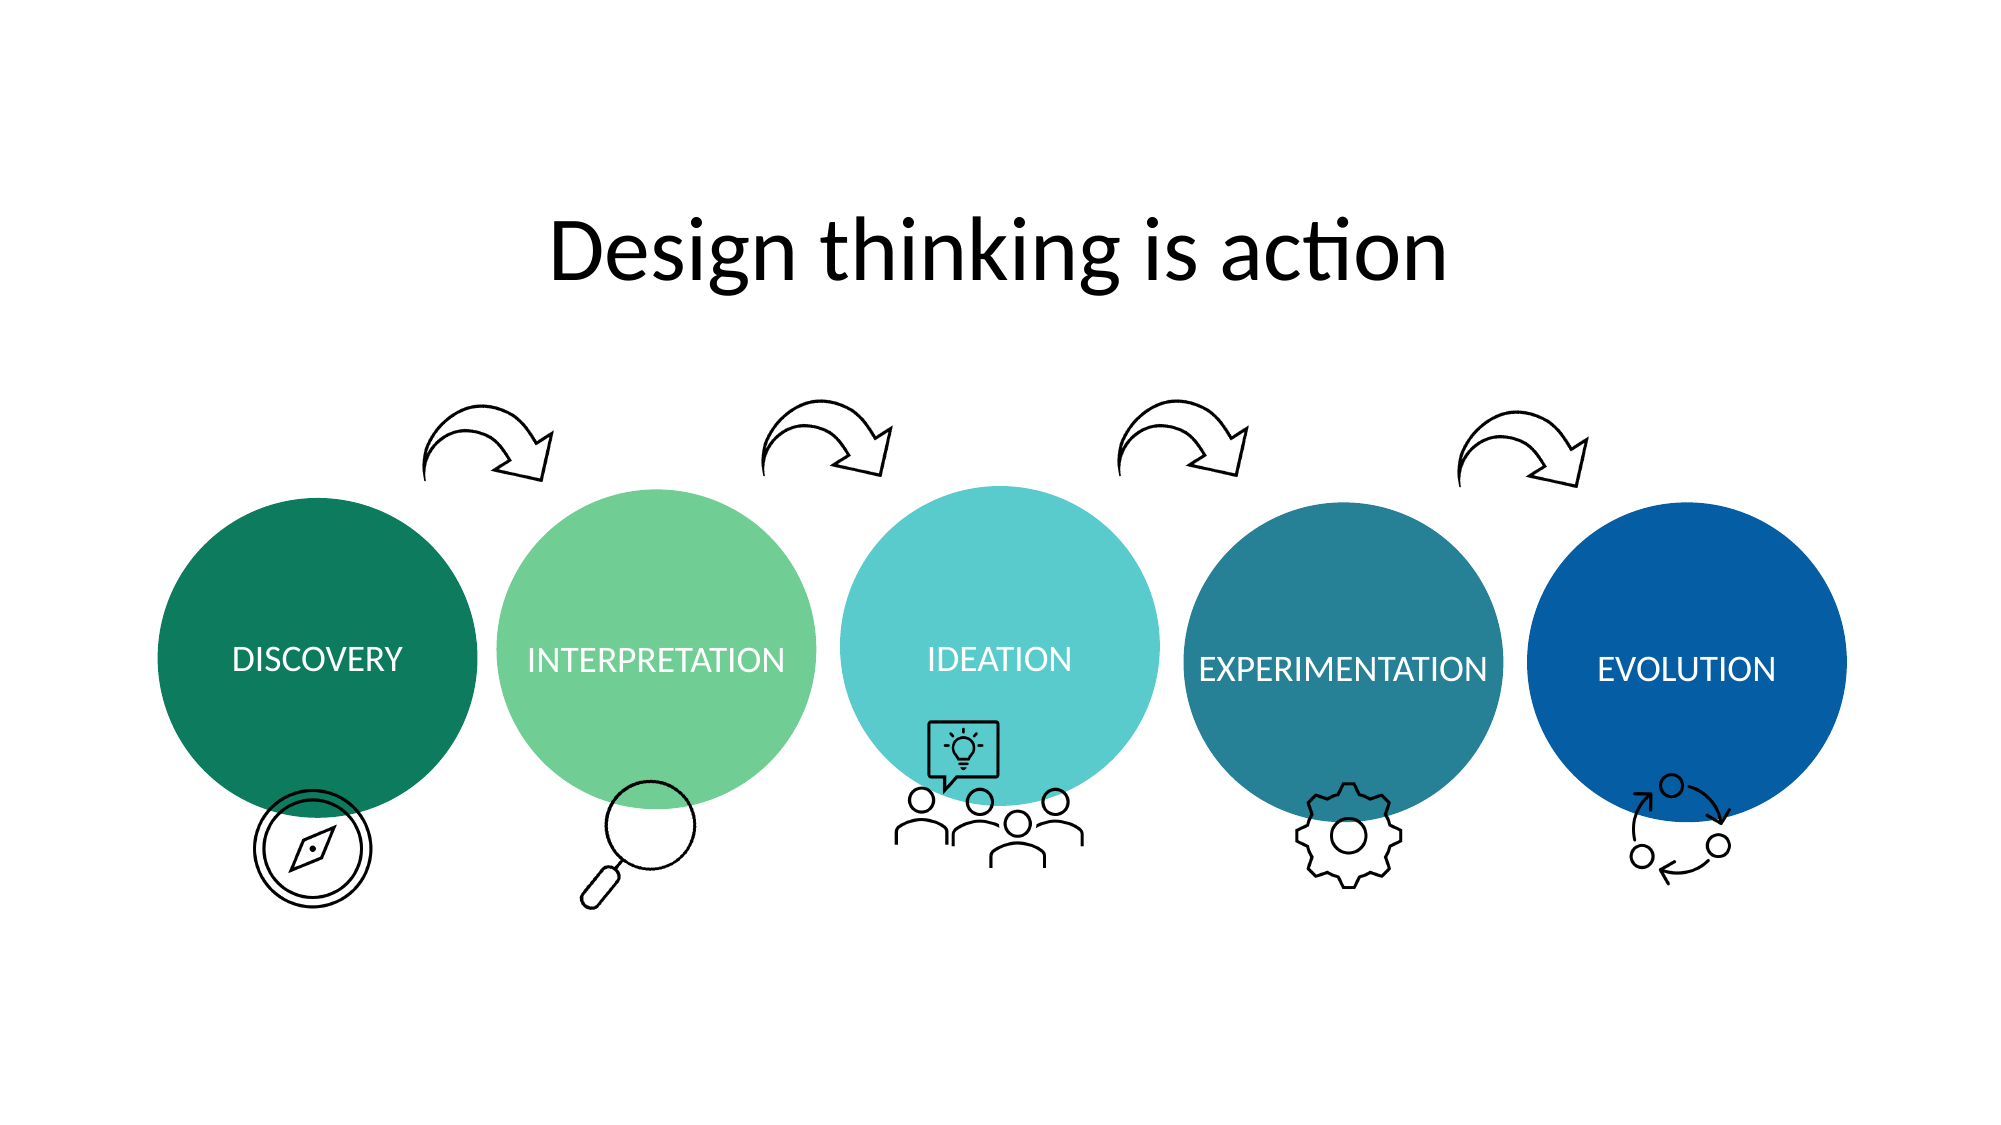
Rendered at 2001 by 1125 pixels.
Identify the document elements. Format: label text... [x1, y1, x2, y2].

text_box EVOLUTION [1582, 636, 1792, 697]
text_box [838, 484, 1161, 778]
picture [1601, 753, 1752, 904]
picture [871, 706, 1093, 904]
picture [1273, 760, 1424, 911]
picture [237, 773, 388, 924]
text_box [495, 488, 818, 801]
text_box DISCOVERY [217, 626, 418, 687]
text_box [1186, 697, 1501, 808]
picture [384, 351, 590, 558]
picture [1419, 357, 1625, 564]
picture [1079, 346, 1285, 553]
text_box EXPERIMENTATION [1183, 636, 1504, 697]
text_box IDEATION [912, 626, 1088, 687]
text_box INTERPRETATION [512, 627, 801, 688]
picture [723, 346, 929, 553]
text_box [1526, 501, 1848, 810]
picture [553, 761, 720, 926]
text_box Design thinking is action [499, 181, 1501, 307]
text_box [1184, 501, 1503, 636]
text_box [156, 496, 479, 803]
